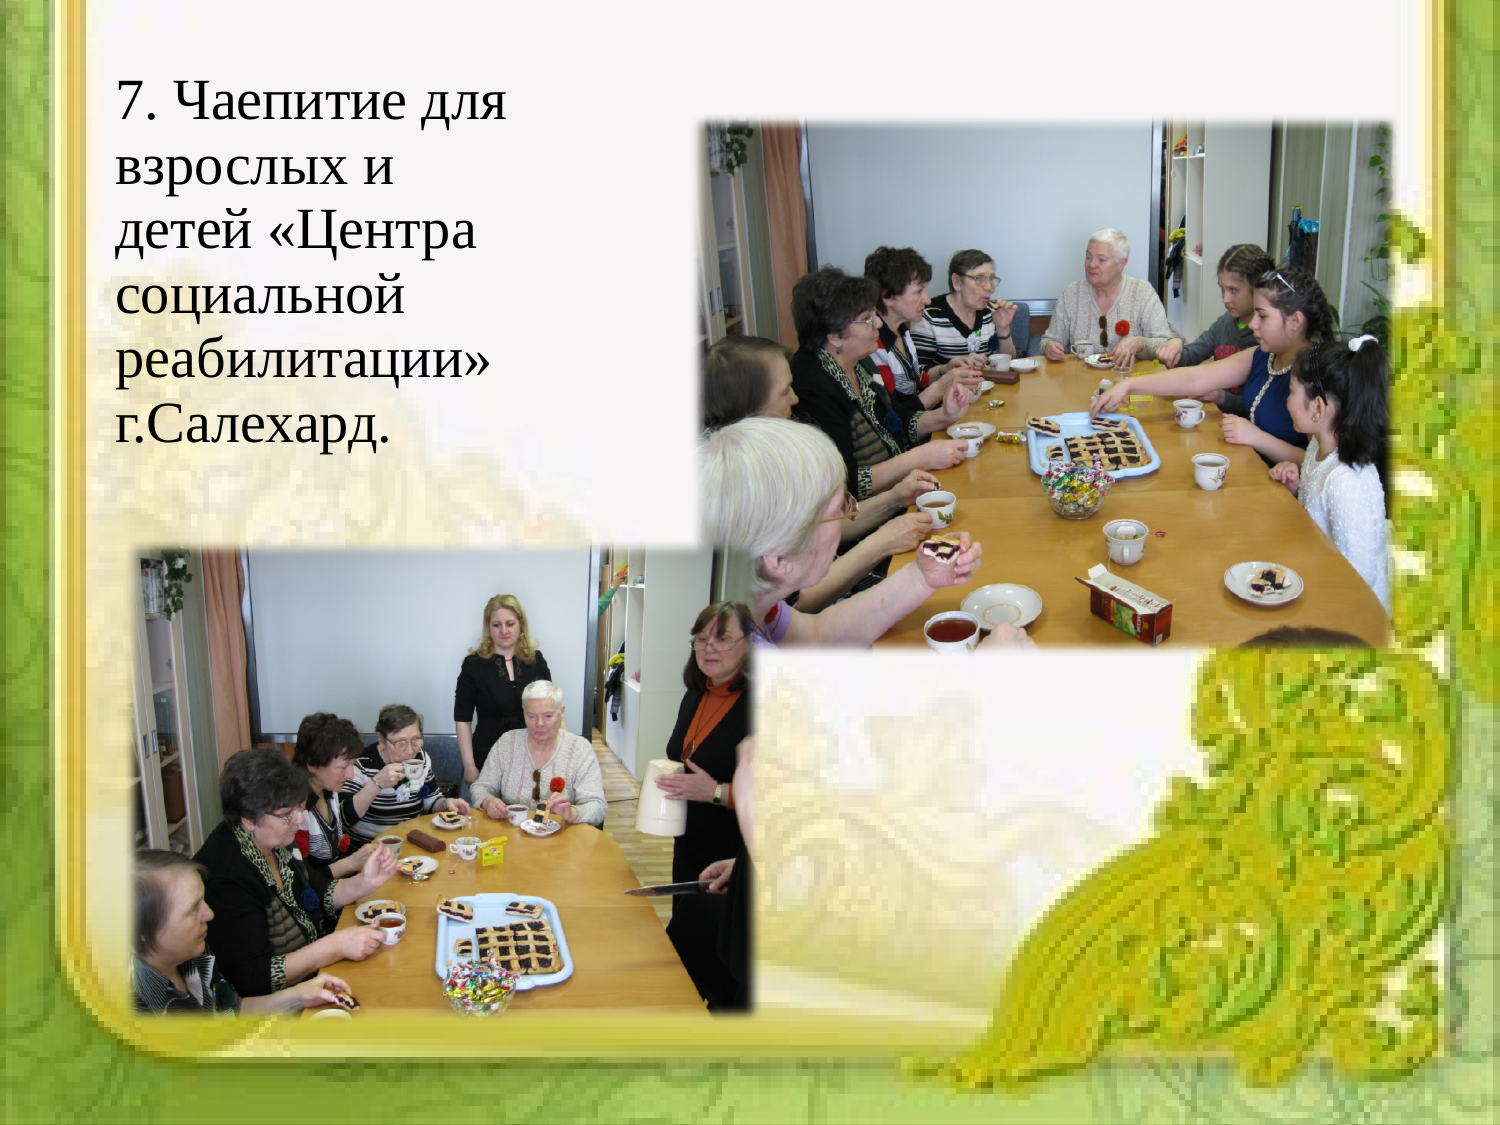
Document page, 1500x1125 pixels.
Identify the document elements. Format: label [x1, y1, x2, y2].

picture [123, 113, 1400, 1024]
list [0, 0, 1500, 1125]
